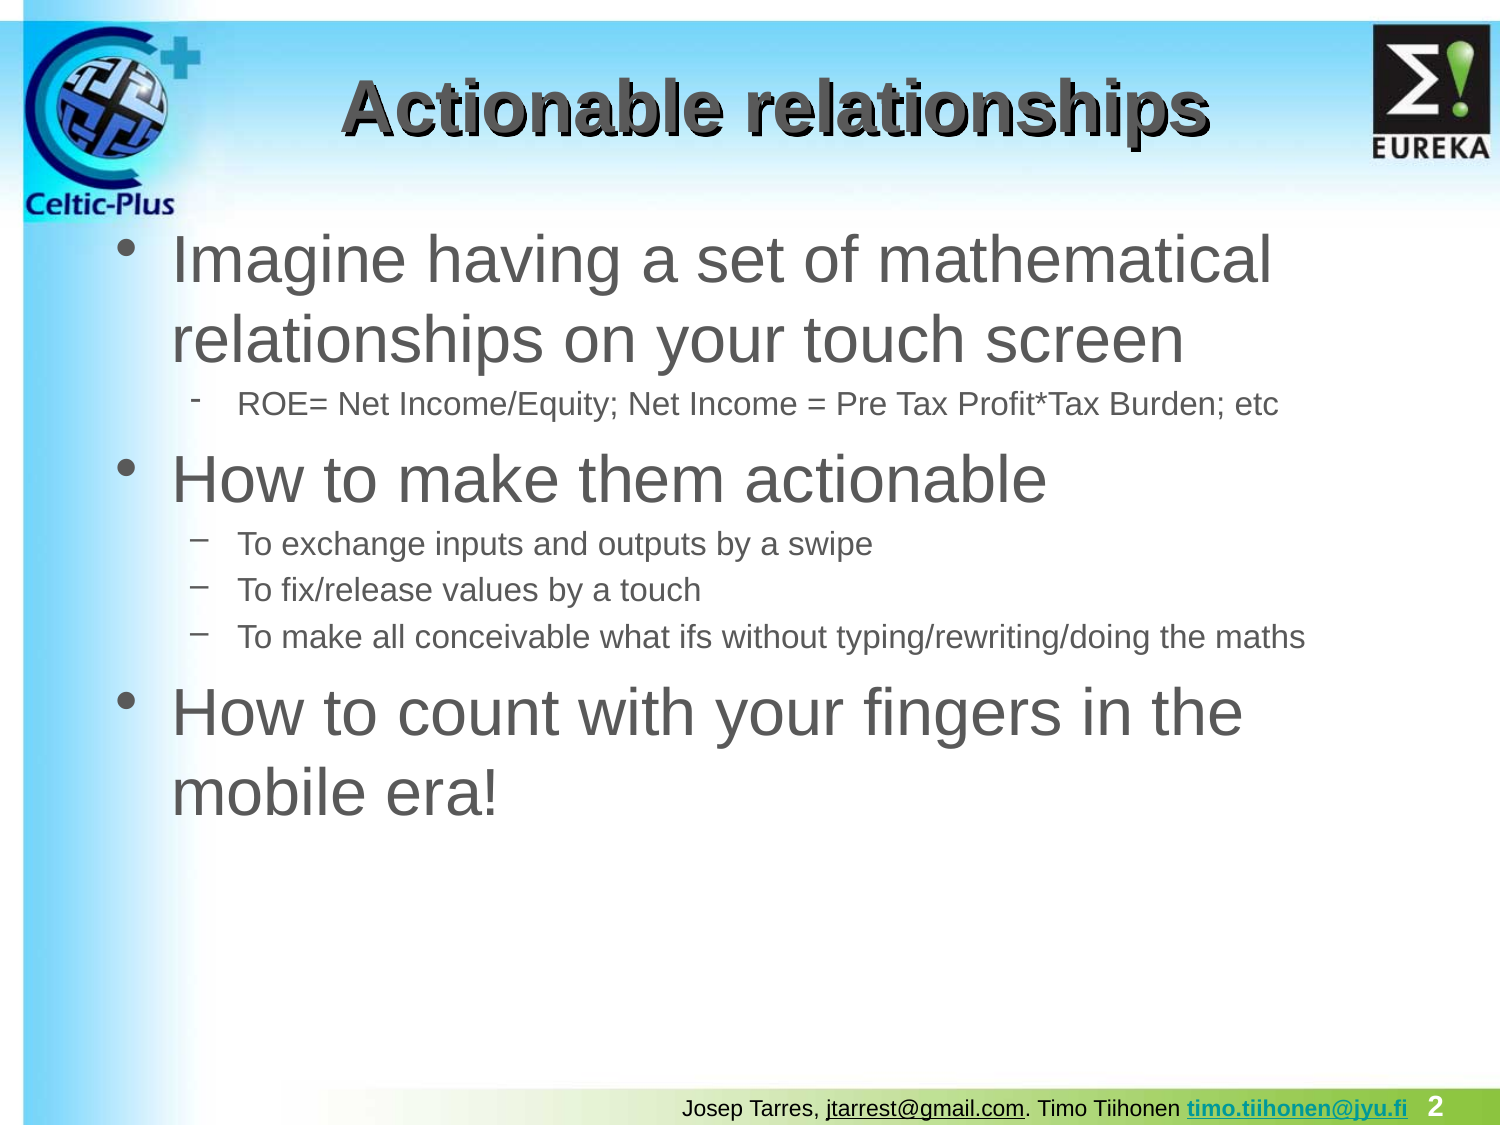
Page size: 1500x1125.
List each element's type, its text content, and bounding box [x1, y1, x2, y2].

slide_number 2 [1222, 1034, 1459, 1094]
title Actionable relationships [100, 31, 1451, 174]
text_box Josep Tarres, jtarrest@gmail.com. Timo Tiihonen timo.tiihonen@jyu.fi [667, 1086, 1433, 1125]
list Imagine having a set of mathematical relationships on your touch screen ROE= Net Income/Equity; Net Income = Pre Tax Profit*Tax Burden; etc How to make them actionable To exchange inputs and outputs by a swipe To fix/release values by a touch To make all conceivable what ifs without typing/rewriting/doing the maths How to count with your fingers in the mobile era! [100, 208, 1451, 951]
picture [1433, 1099, 1438, 1107]
picture [0, 0, 1500, 1125]
